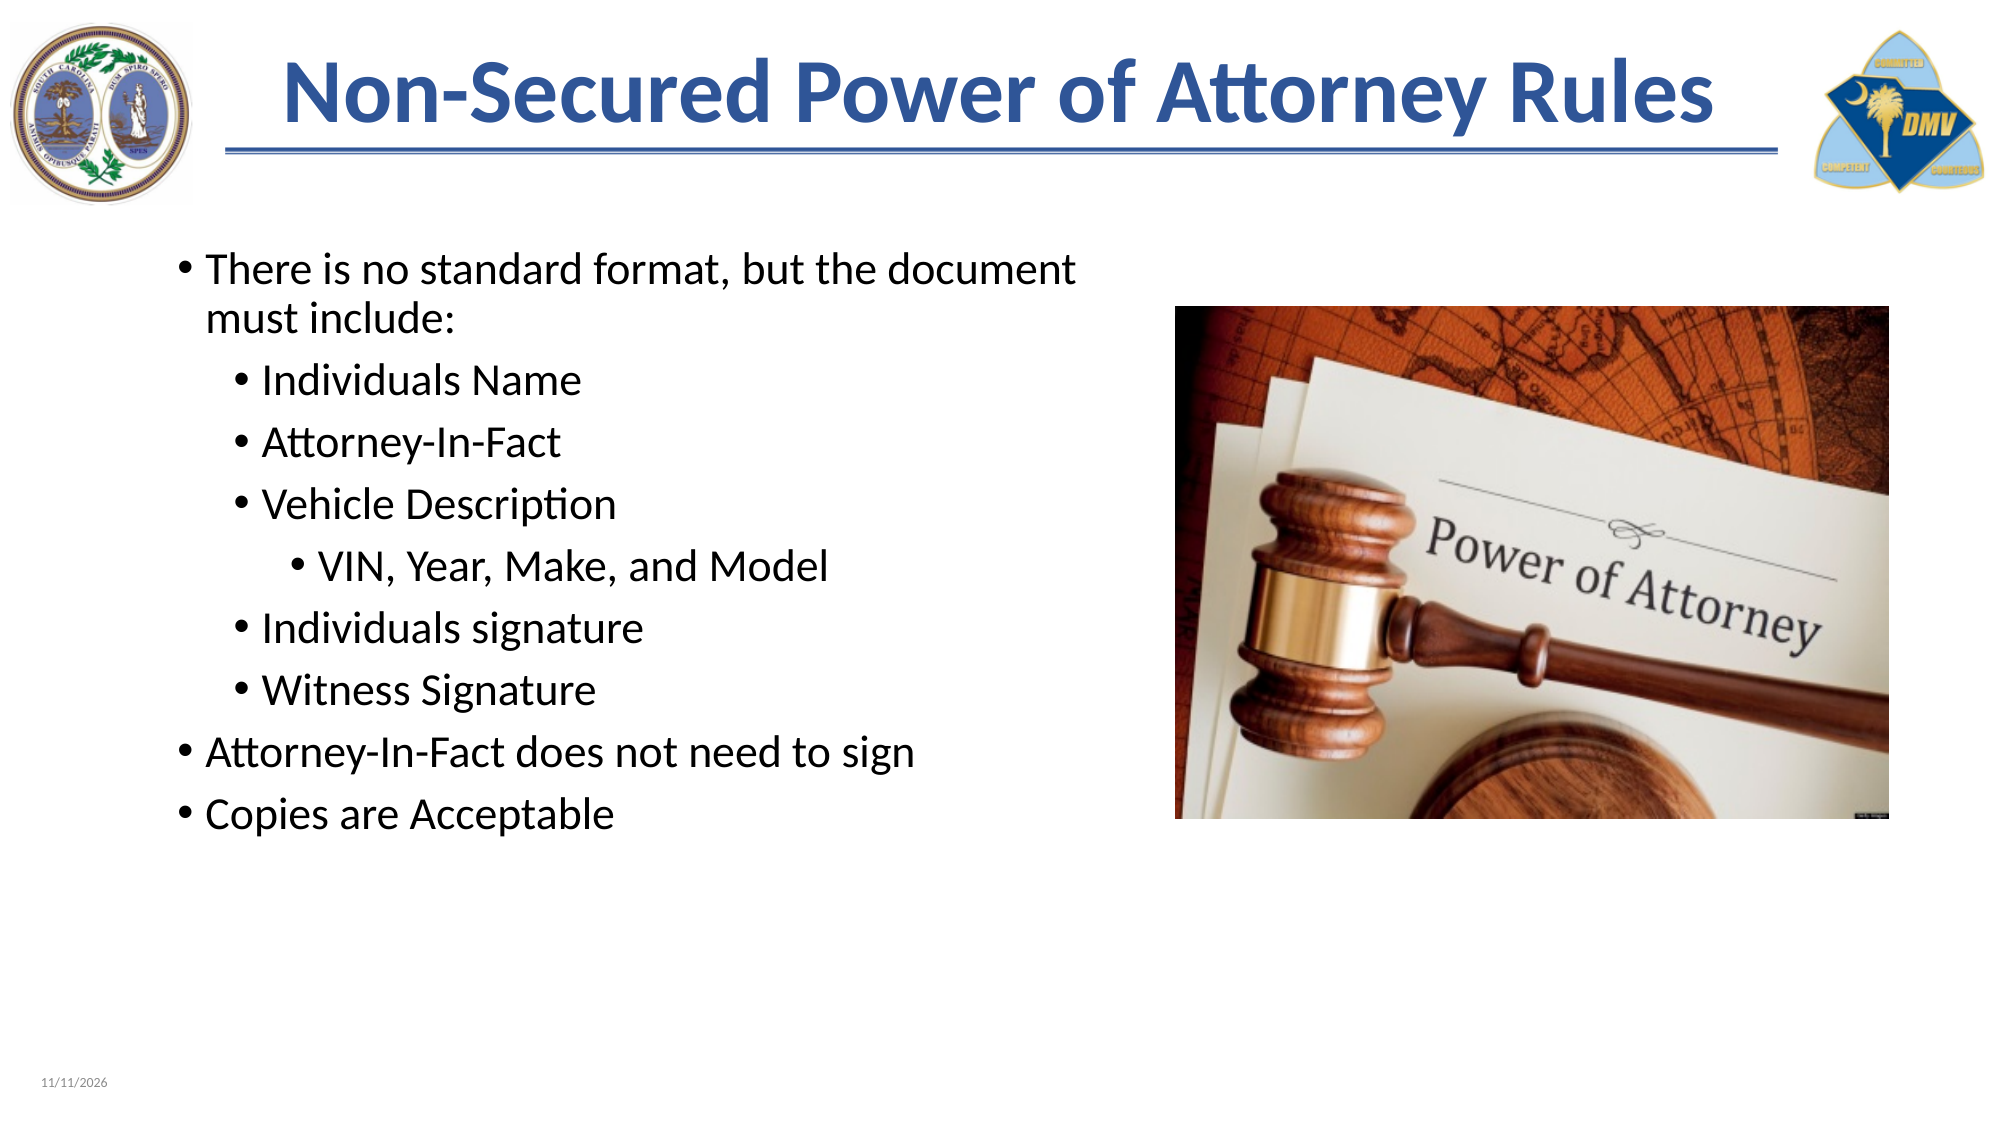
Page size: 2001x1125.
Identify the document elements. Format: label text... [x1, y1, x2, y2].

list There is no standard format, but the document must include: Individuals Name Attorney-In-Fact Vehicle Description VIN, Year, Make, and Model Individuals signature Witness Signature Attorney-In-Fact does not need to sign Copies are Acceptable [162, 237, 1125, 888]
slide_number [25, 1051, 476, 1112]
picture [0, 0, 2001, 1125]
title Non-Secured Power of Attorney Rules [225, 37, 1775, 149]
